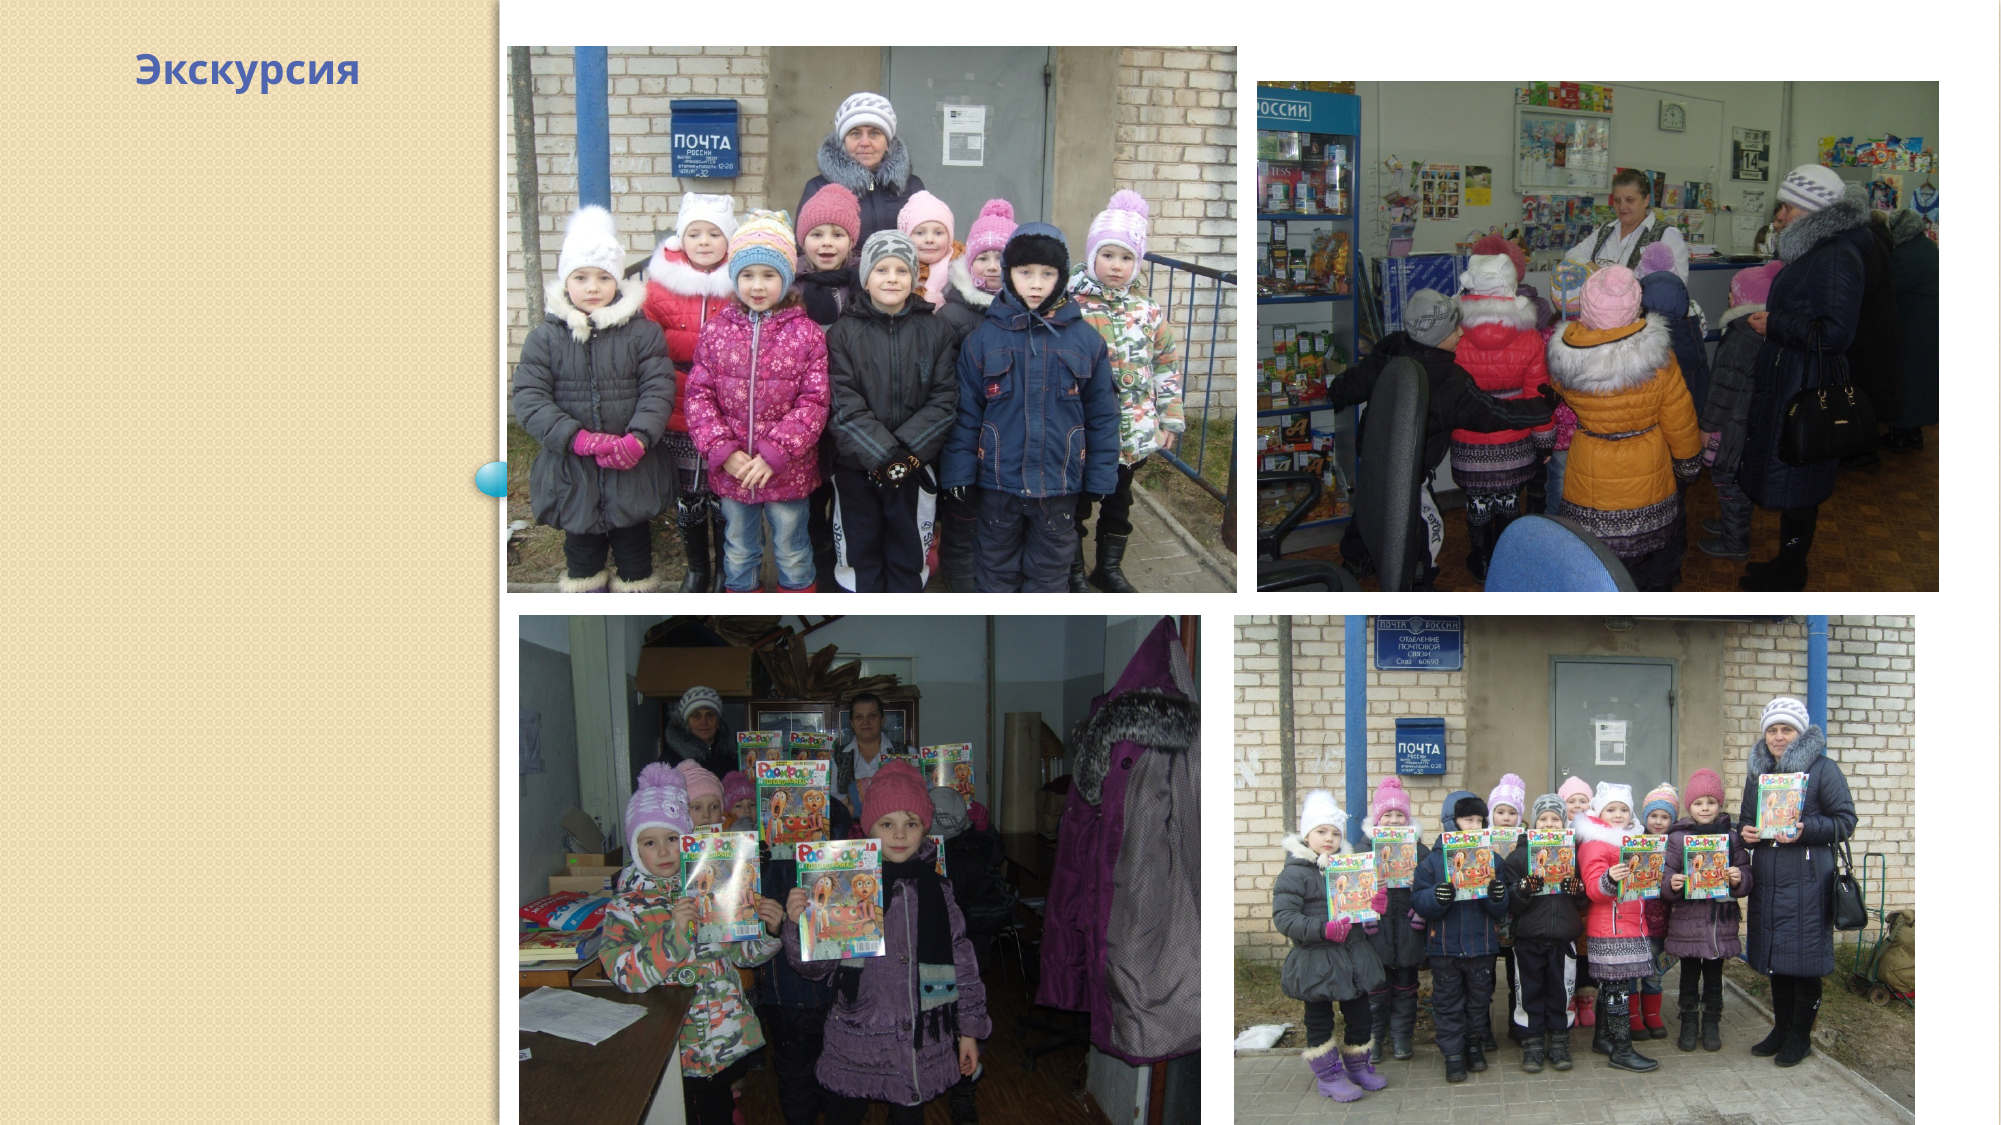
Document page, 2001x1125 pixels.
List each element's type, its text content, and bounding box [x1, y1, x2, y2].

picture [519, 615, 1201, 1125]
picture [1234, 615, 1916, 1125]
picture [507, 46, 1238, 594]
picture [1257, 81, 1939, 592]
text_box Экскурсия [0, 35, 496, 100]
